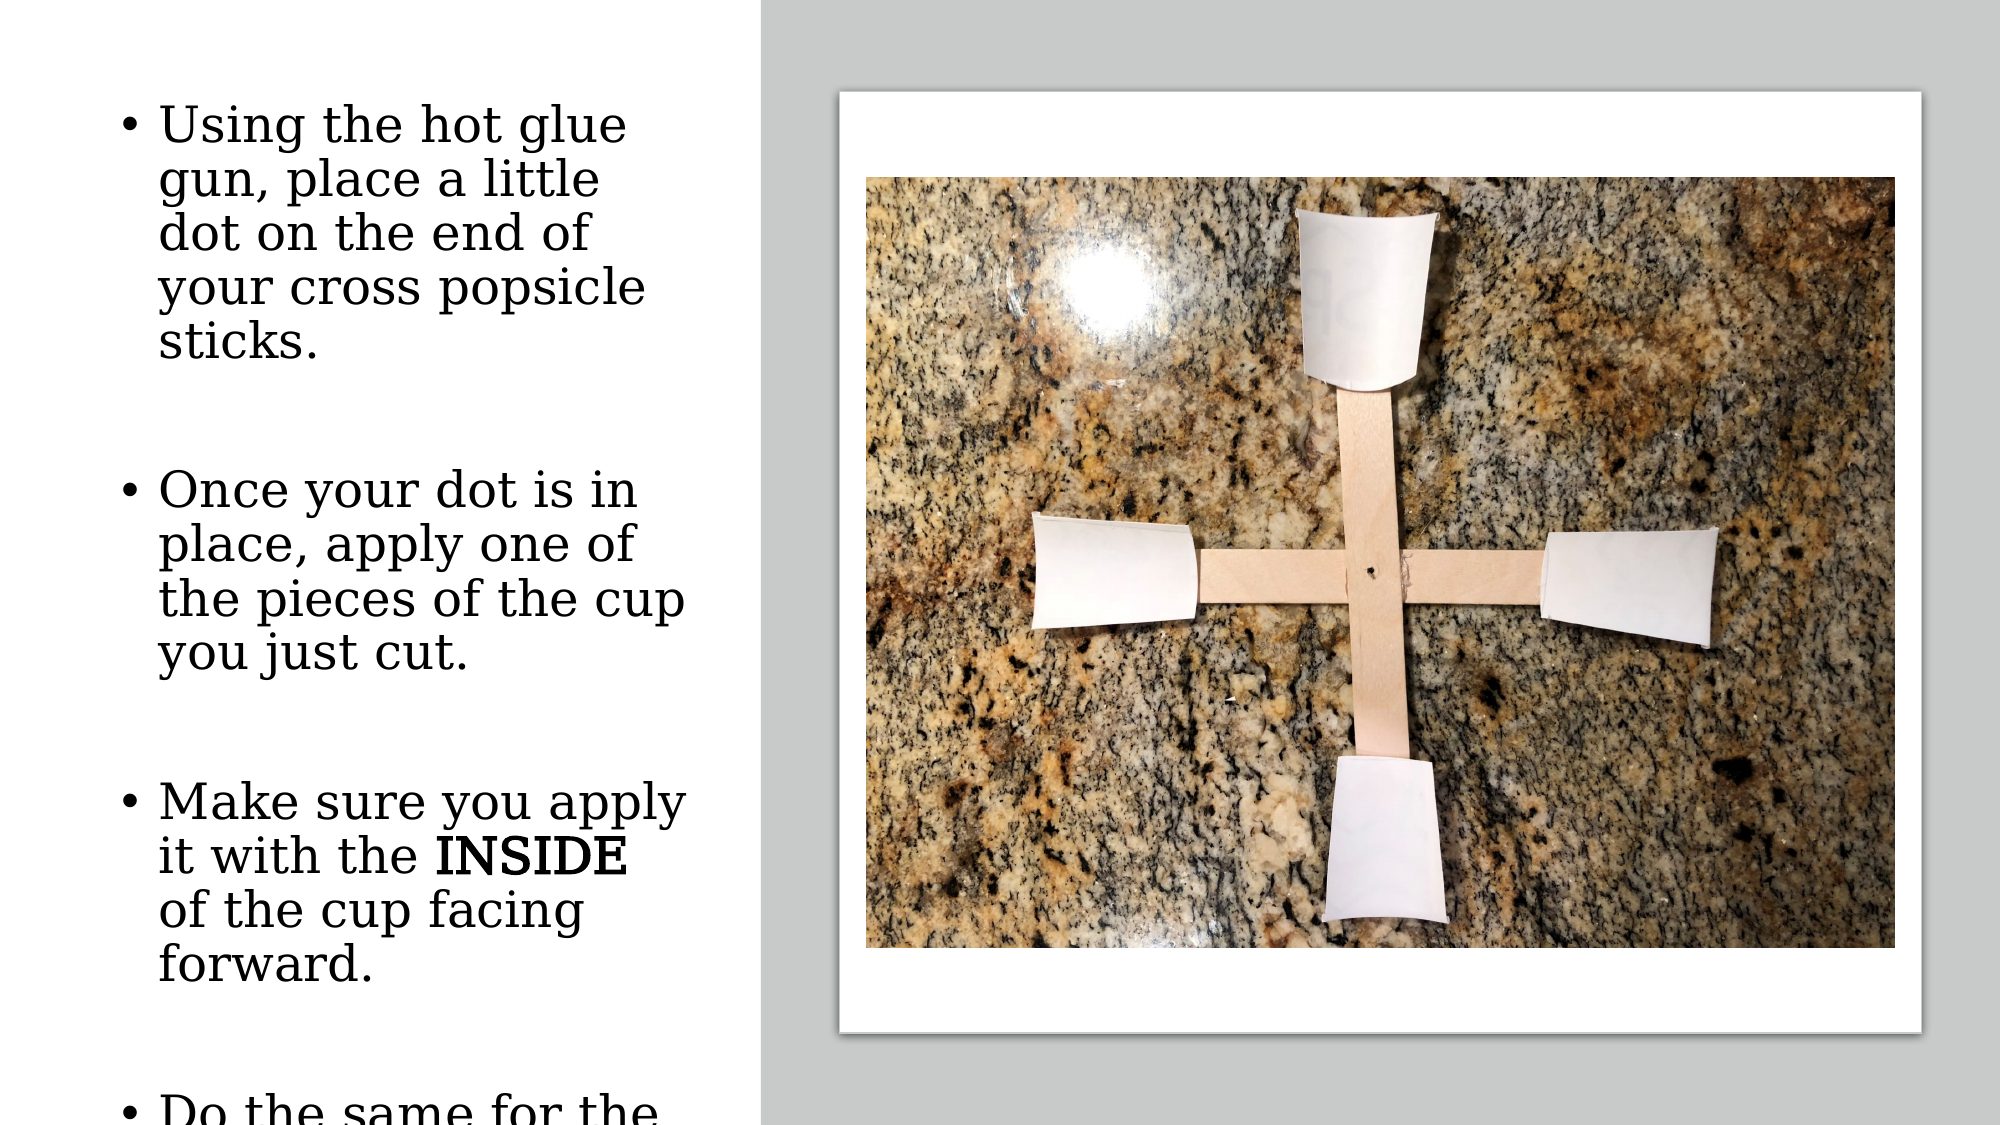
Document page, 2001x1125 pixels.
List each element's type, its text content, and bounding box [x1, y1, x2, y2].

text_box [760, 0, 2000, 1125]
text_box [838, 91, 1922, 1034]
picture [866, 177, 1895, 948]
list Using the hot glue gun, place a little dot on the end of your cross popsicle sticks. Once your dot is in place, apply one of the pieces of the cup you just cut. Make sure you apply it with the INSIDE of the cup facing forward. Do the same for the other three pieces. [106, 91, 708, 1020]
